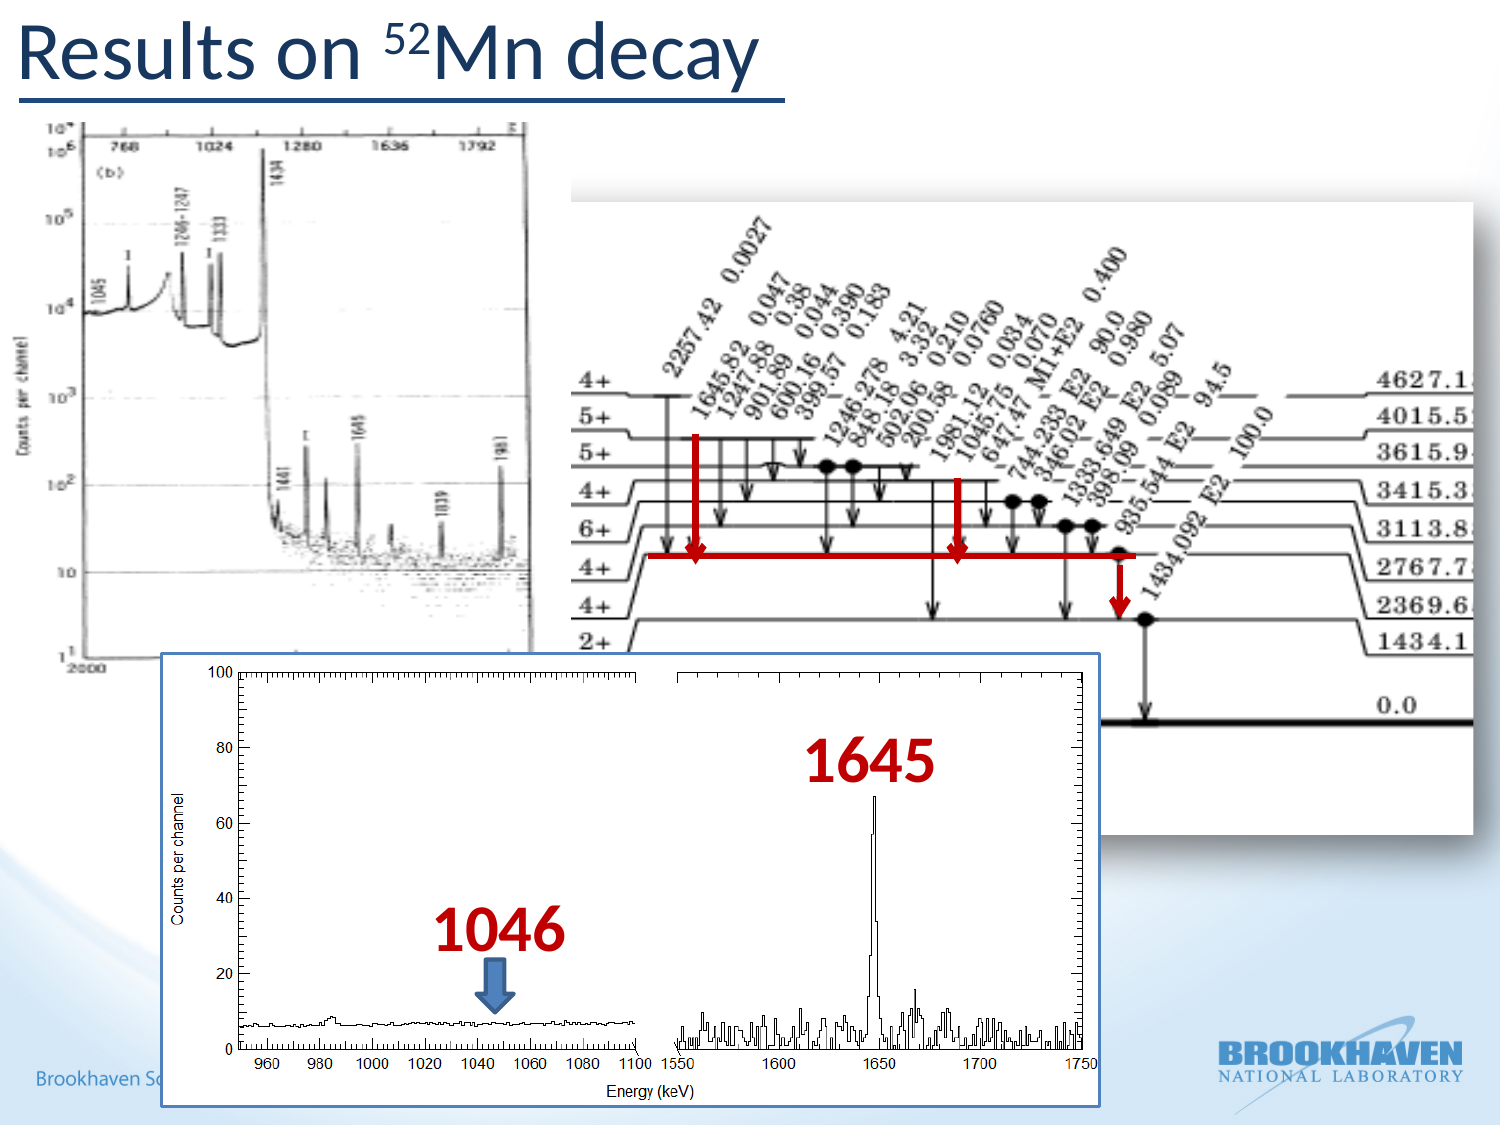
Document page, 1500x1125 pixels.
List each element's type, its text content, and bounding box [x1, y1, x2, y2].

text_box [162, 654, 1099, 1105]
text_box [576, 202, 1474, 835]
text_box Results on 52Mn decay [1, 0, 1477, 104]
picture [0, 0, 1500, 1125]
